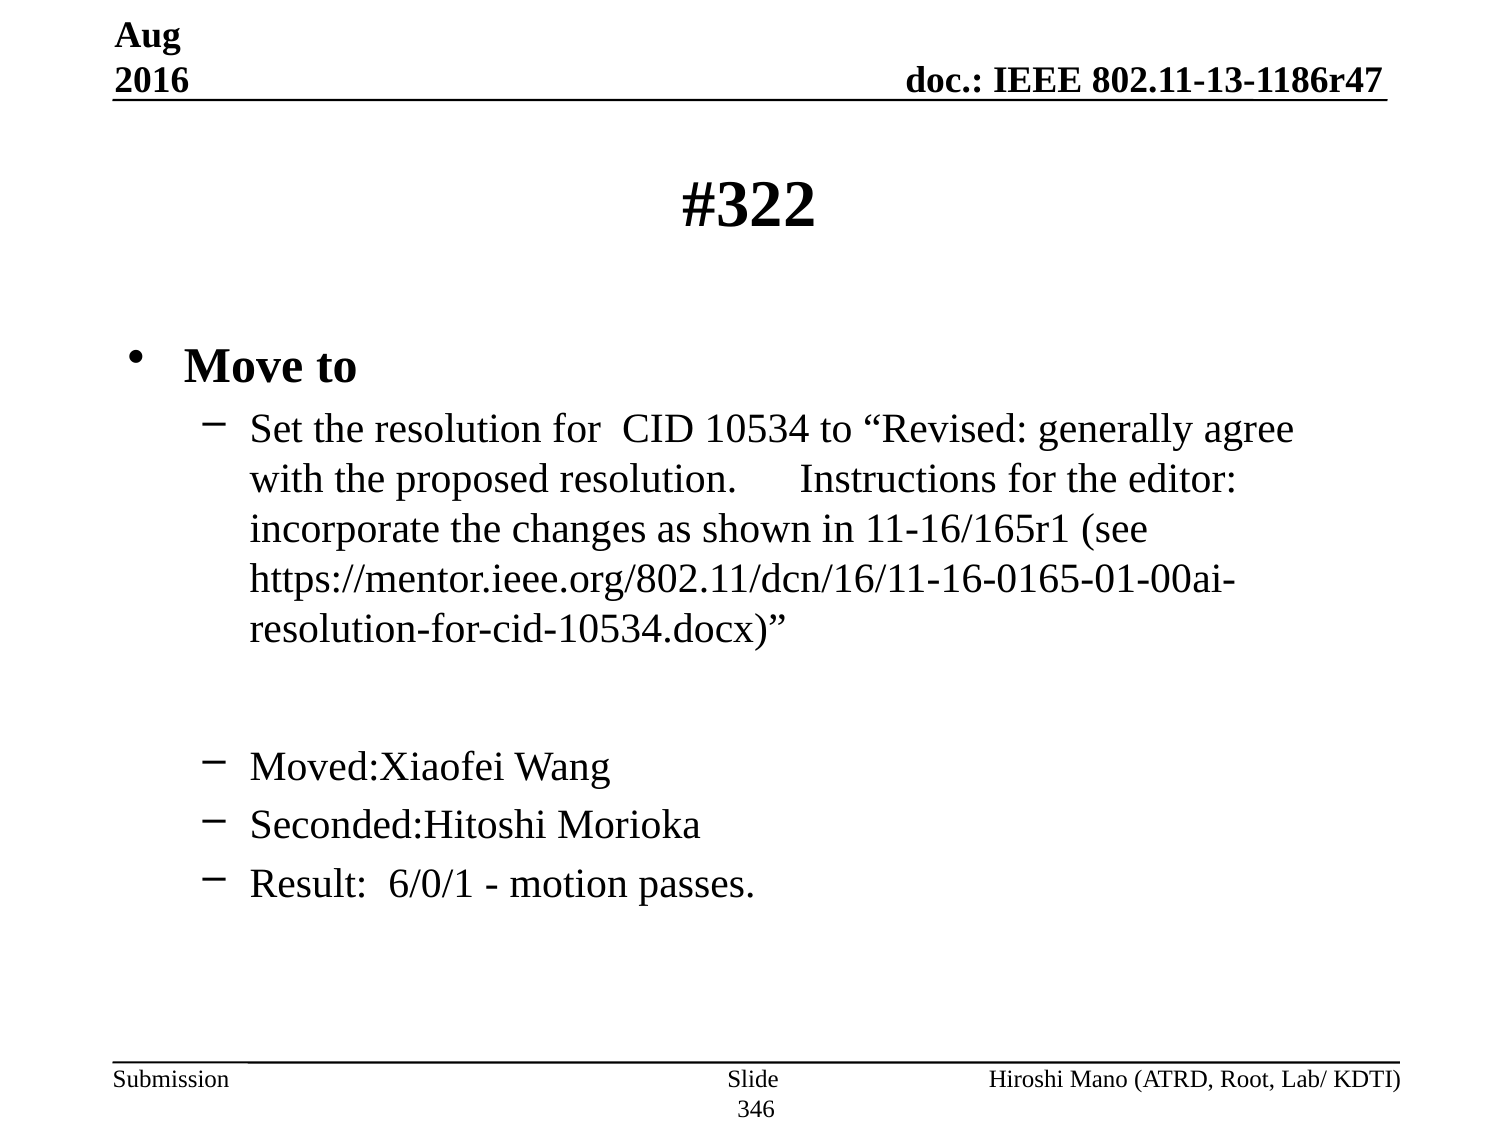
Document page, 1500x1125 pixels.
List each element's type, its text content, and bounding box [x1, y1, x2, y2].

slide_number Slide 346 [712, 1061, 800, 1093]
list Move to Set the resolution for CID 10534 to “Revised: generally agree with the proposed resolution. Instructions for the editor: incorporate the changes as shown in 11-16/165r1 (see https://mentor.ieee.org/802.11/dcn/16/11-16-0165-01-00ai-resolution-for-cid-10534.docx)” Moved:Xiaofei Wang Seconded:Hitoshi Morioka Result: 6/0/1 - motion passes. [112, 324, 1388, 1001]
title #322 [112, 112, 1388, 288]
footer Hiroshi Mano (ATRD, Root, Lab/ KDTI) [984, 1061, 1402, 1093]
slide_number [114, 54, 261, 101]
